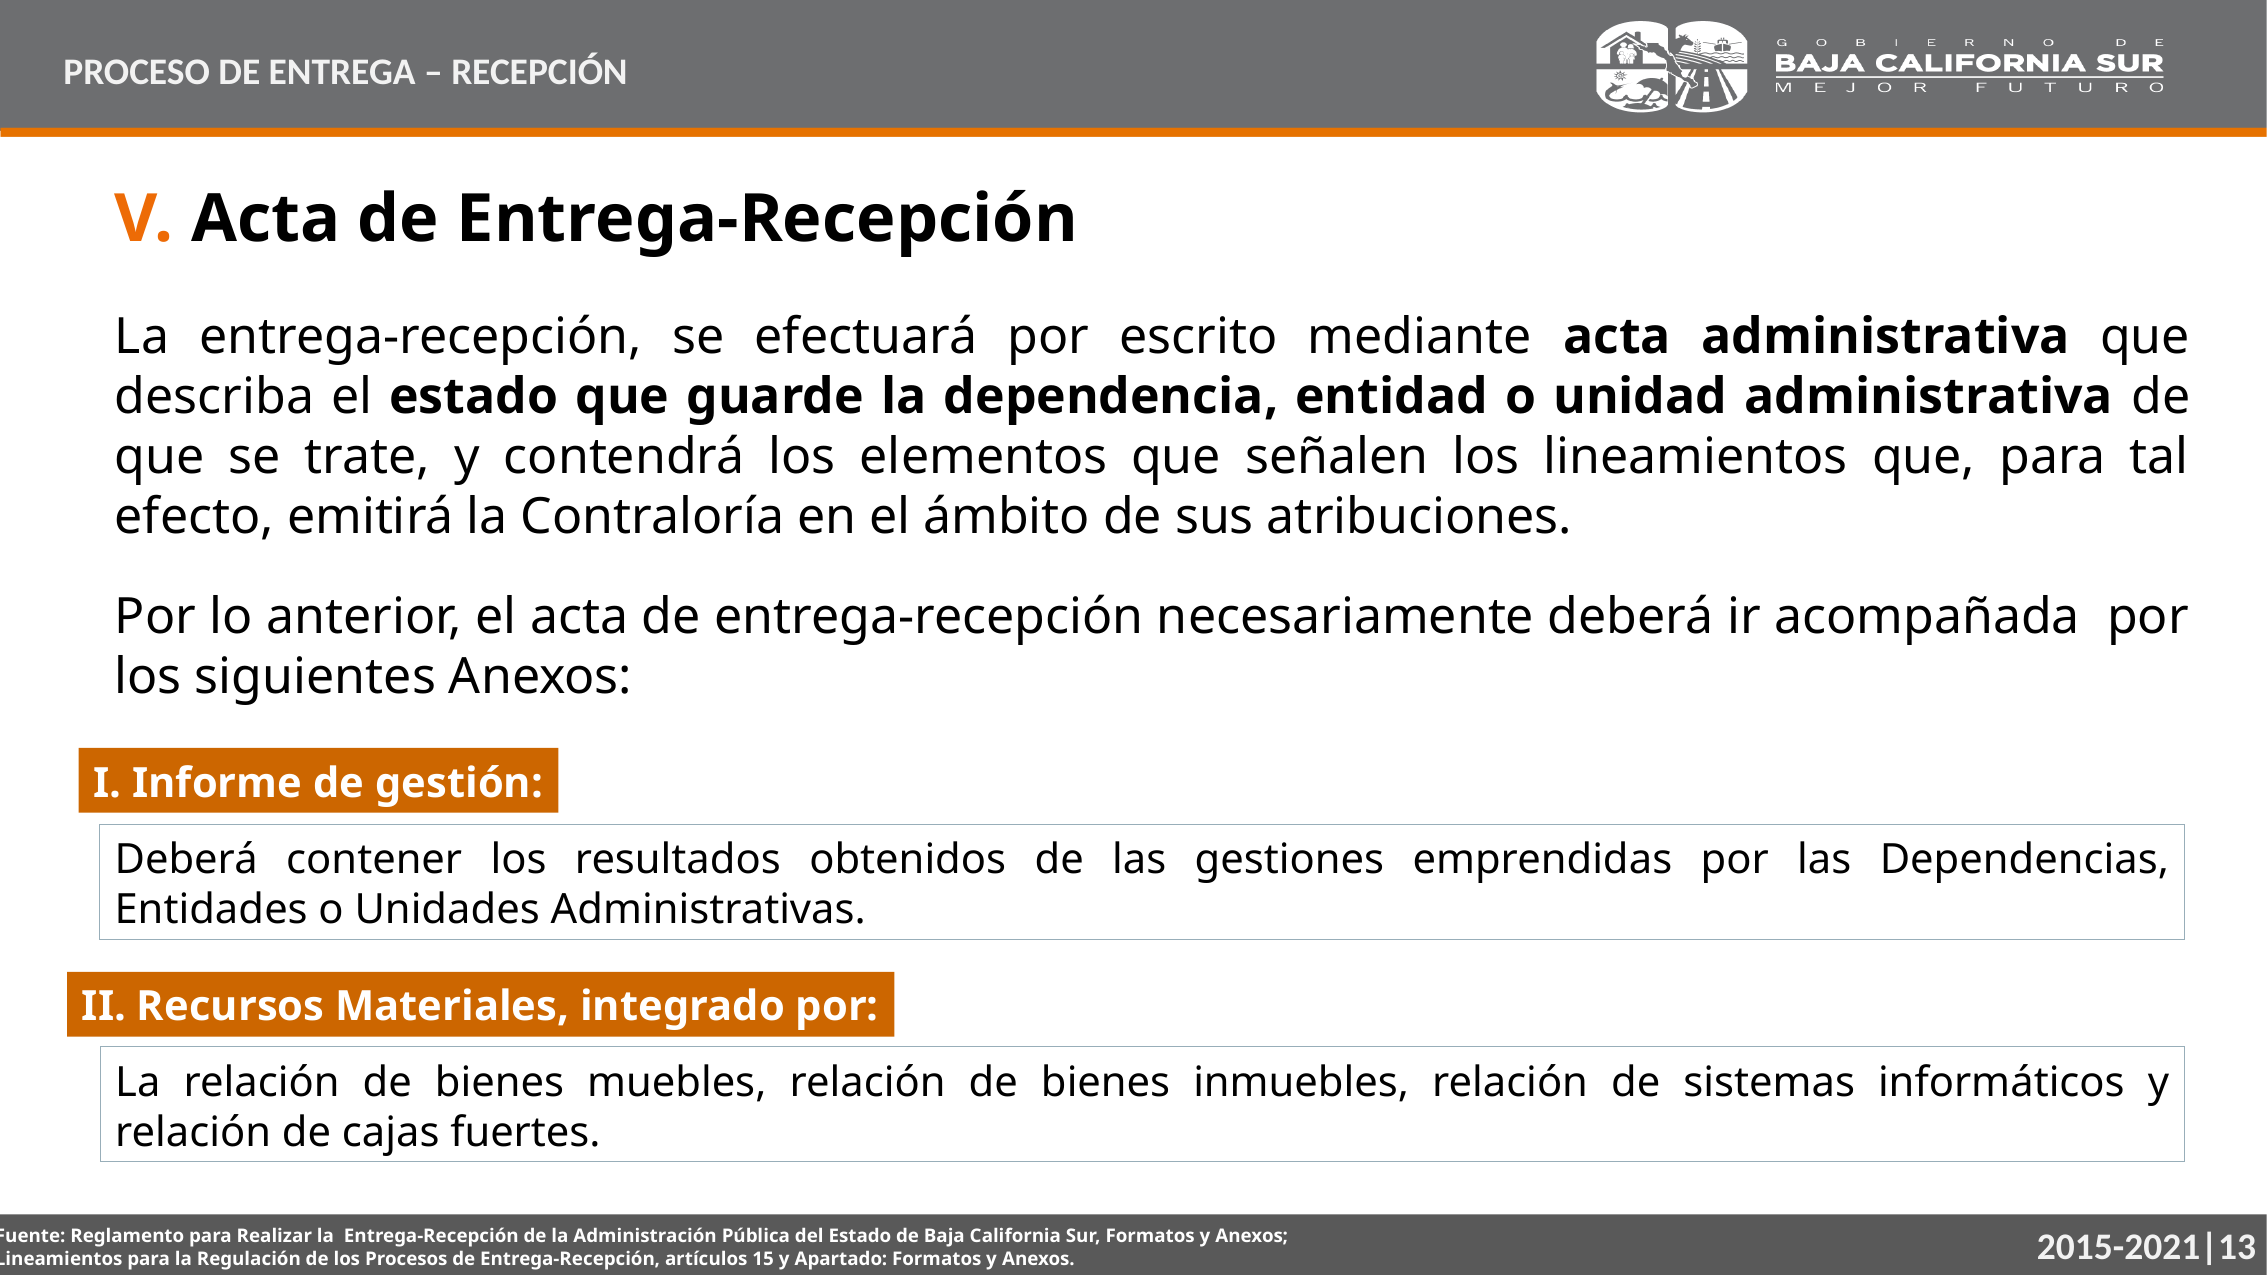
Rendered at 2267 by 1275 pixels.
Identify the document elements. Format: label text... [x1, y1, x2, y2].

text_box La entrega-recepción, se efectuará por escrito mediante acta administrativa que describa el estado que guarde la dependencia, entidad o unidad administrativa de que se trate, y contendrá los elementos que señalen los lineamientos que, para tal efecto, emitirá la Contraloría en el ámbito de sus atribuciones. Por lo anterior, el acta de entrega-recepción necesariamente deberá ir acompañada por los siguientes Anexos: [99, 296, 2205, 712]
picture [0, 0, 2267, 1214]
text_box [99, 971, 2186, 1164]
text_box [0, 1214, 2267, 1275]
text_box V. Acta de Entrega-Recepción [99, 155, 1552, 262]
text_box PROCESO DE ENTREGA – RECEPCIÓN [45, 39, 646, 100]
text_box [99, 747, 2186, 942]
